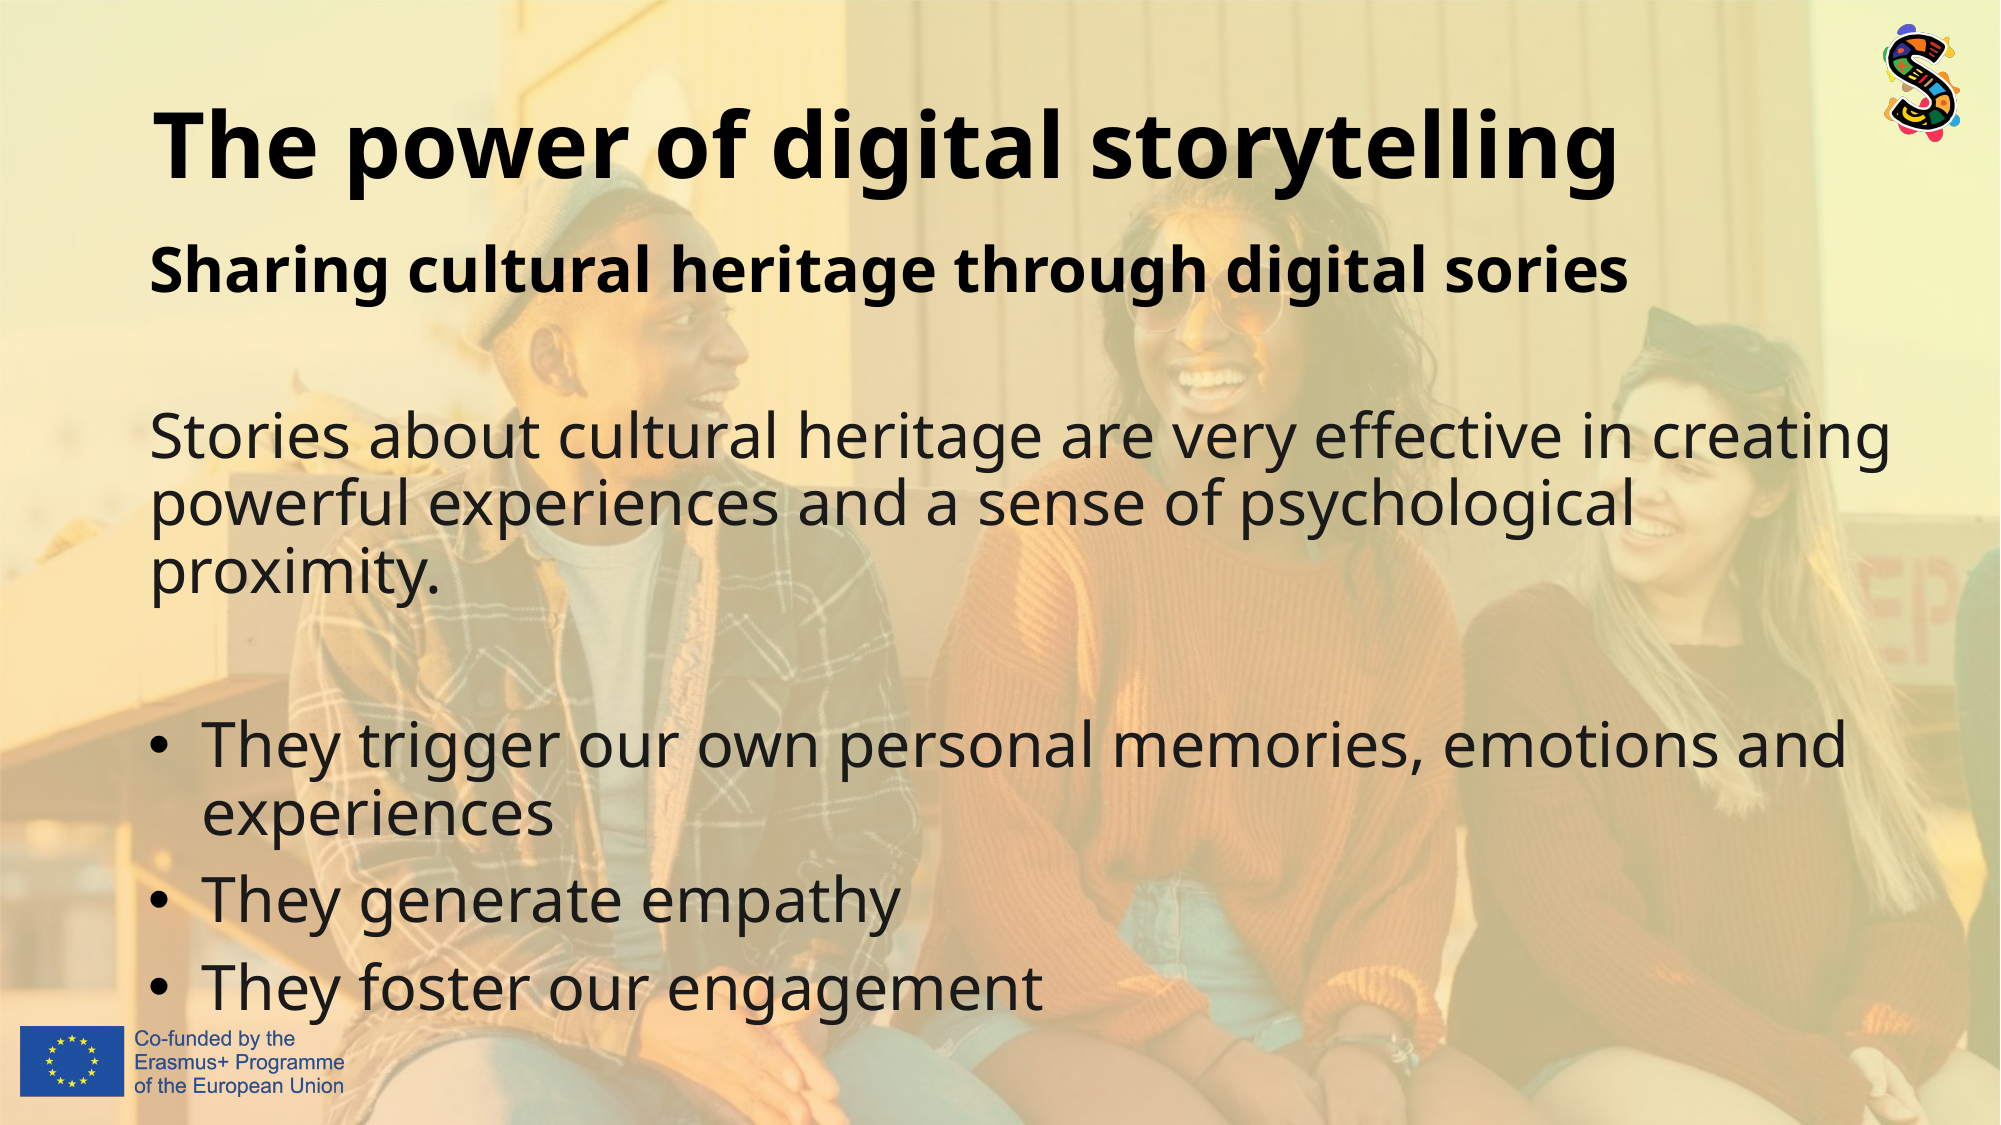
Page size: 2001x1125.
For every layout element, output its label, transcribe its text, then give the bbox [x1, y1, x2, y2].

list Sharing cultural heritage through digital sories Stories about cultural heritage are very effective in creating powerful experiences and a sense of psychological proximity. They trigger our own personal memories, emotions and experiences They generate empathy They foster our engagement [116, 230, 1960, 1038]
picture [1883, 24, 1960, 142]
picture [20, 1026, 344, 1097]
title The power of digital storytelling [137, 28, 1863, 230]
